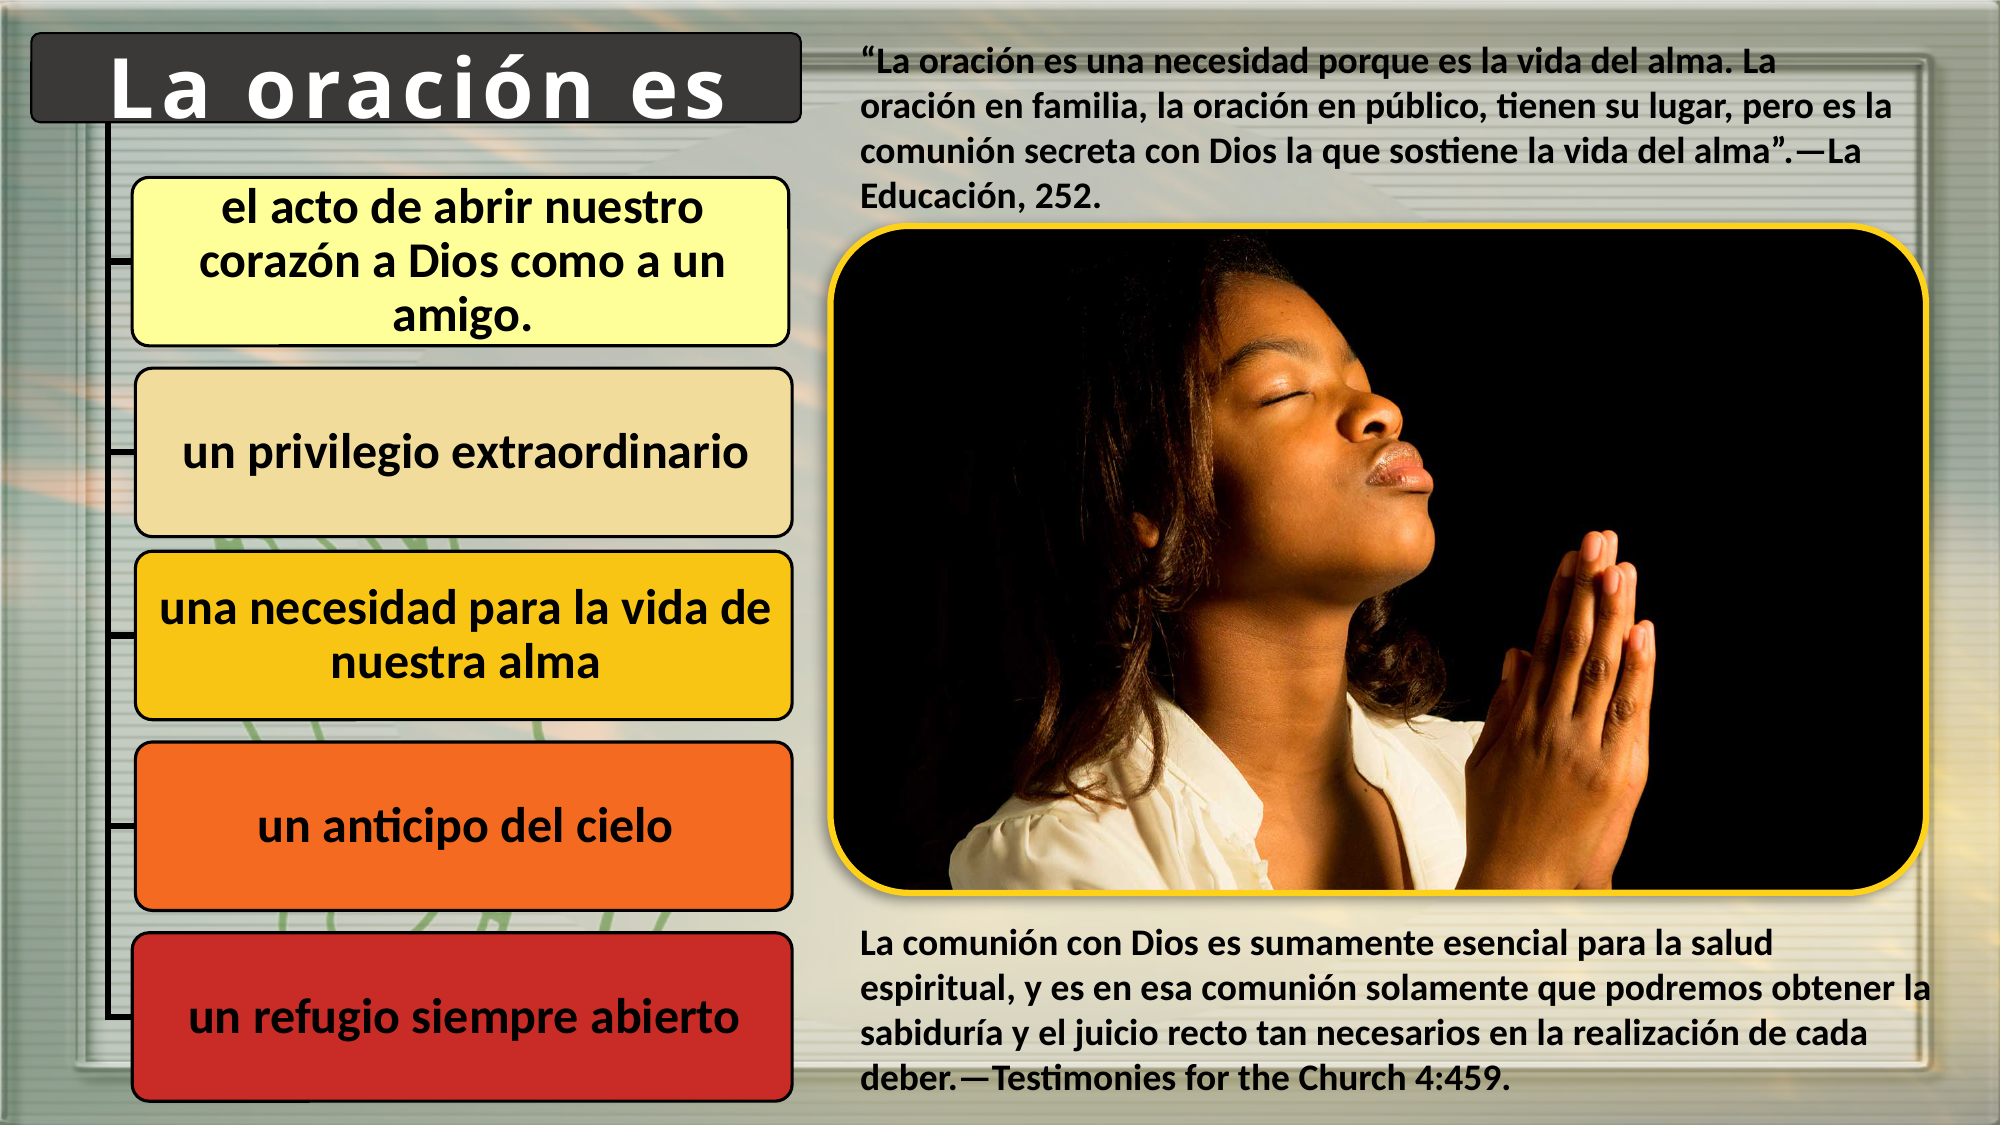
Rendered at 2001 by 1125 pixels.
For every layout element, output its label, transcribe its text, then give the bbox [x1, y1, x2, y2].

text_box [31, 0, 846, 1125]
text_box La comunión con Dios es sumamente esencial para la salud espiritual, y es en esa comunión solamente que podremos obtener la sabiduría y el juicio recto tan necesarios en la realización de cada deber.—Testimonies for the Church 4:459. [846, 910, 1988, 1106]
text_box “La oración es una necesidad porque es la vida del alma. La oración en familia, la oración en público, tienen su lugar, pero es la comunión secreta con Dios la que sostiene la vida del alma”.—La Educación, 252. [846, 28, 1911, 224]
picture [830, 225, 1927, 893]
